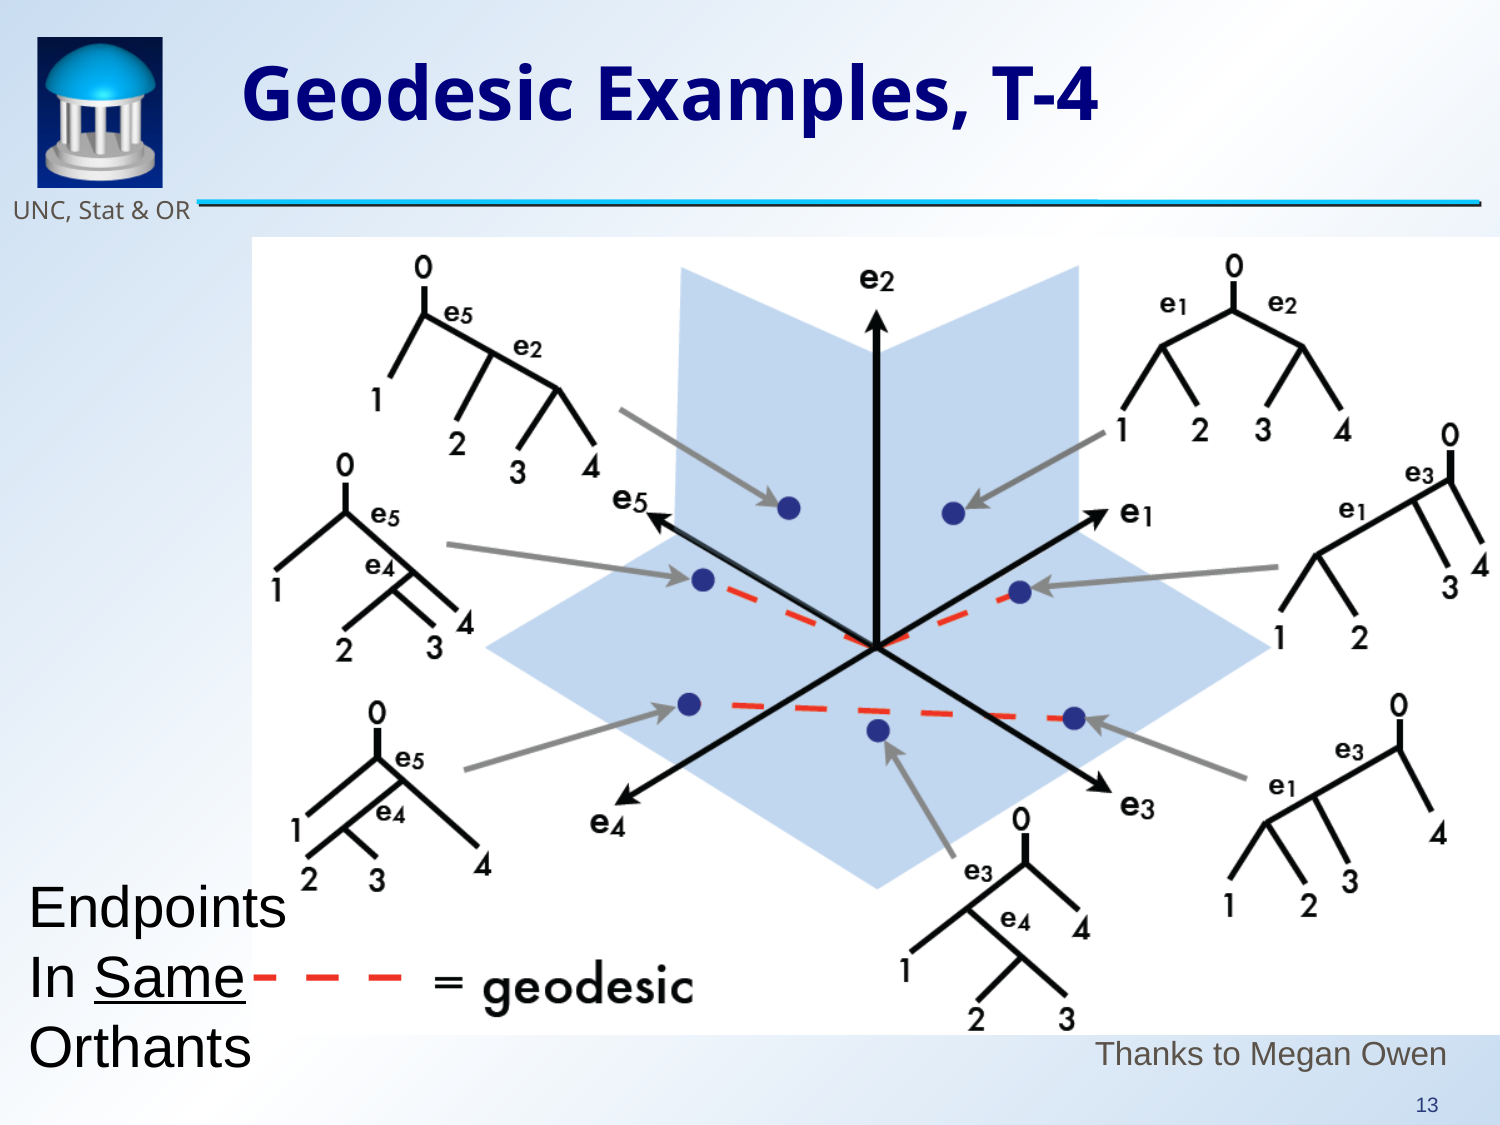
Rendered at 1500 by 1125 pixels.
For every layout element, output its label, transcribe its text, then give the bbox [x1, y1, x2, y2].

text_box Thanks to Megan Owen [1080, 1044, 1463, 1080]
title Geodesic Examples, T-4 [224, 24, 1438, 156]
picture [251, 237, 1500, 1035]
text_box Endpoints In Same Orthants [14, 302, 304, 1087]
